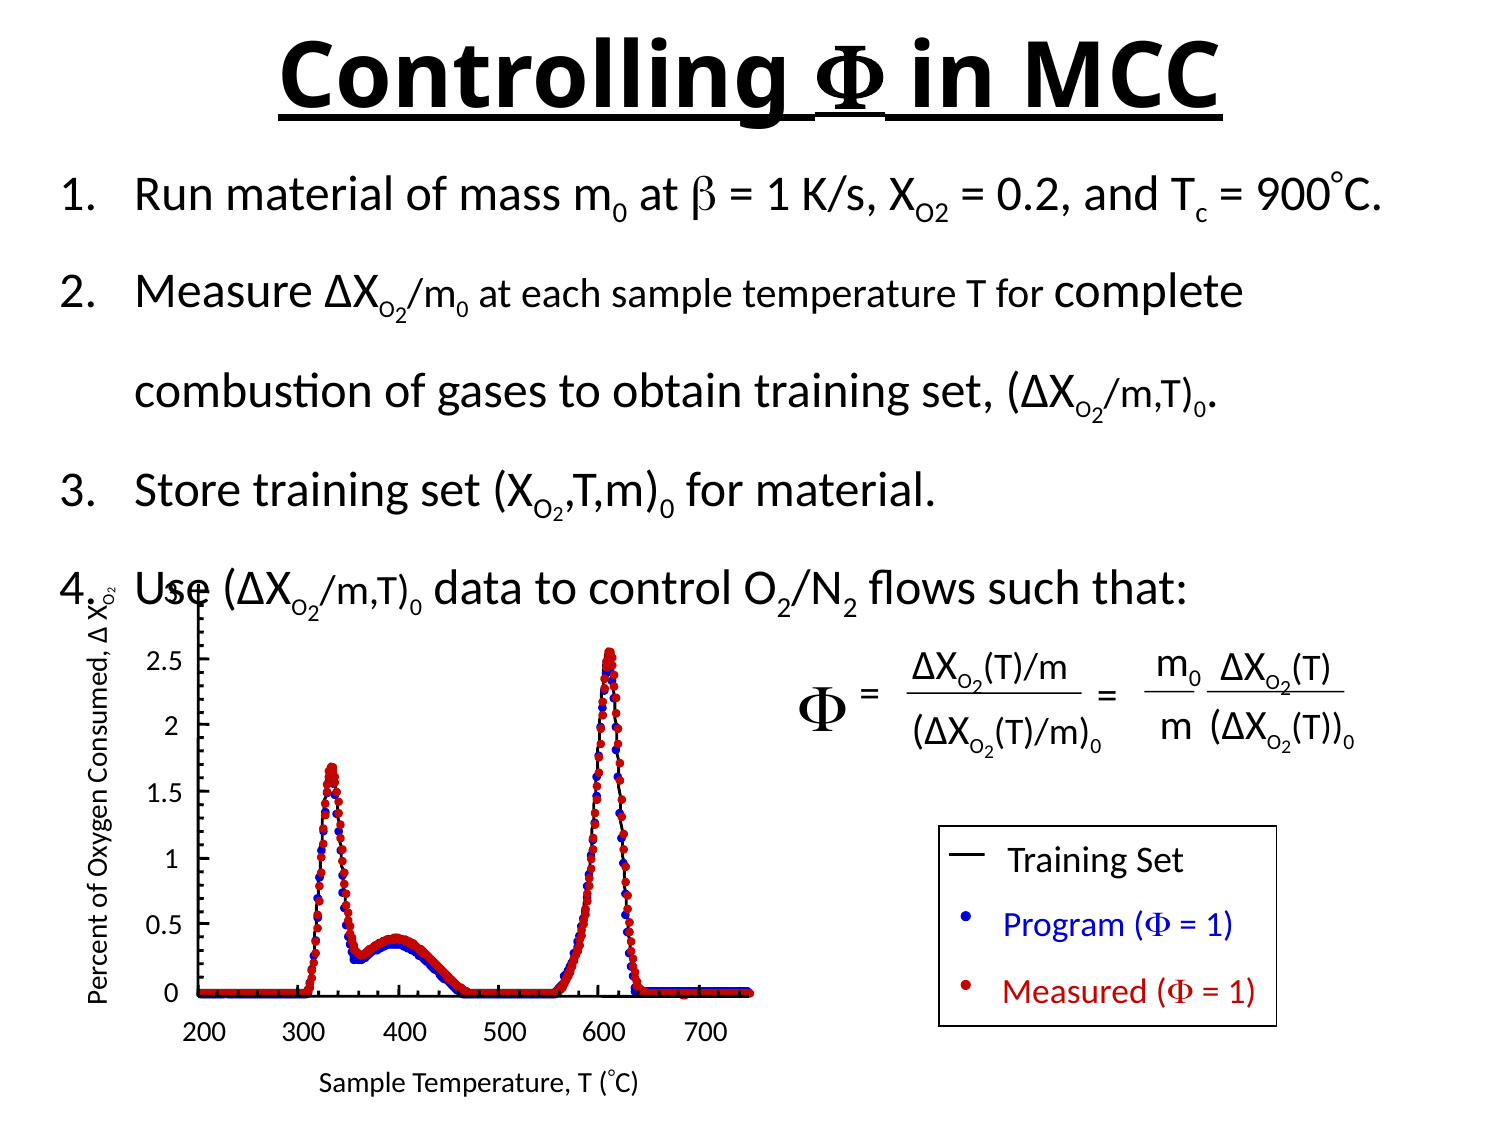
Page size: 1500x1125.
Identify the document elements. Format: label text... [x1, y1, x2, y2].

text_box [938, 825, 1277, 1026]
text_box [781, 626, 1395, 762]
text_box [77, 558, 753, 1099]
text_box Run material of mass m0 at  = 1 K/s, XO2 = 0.2, and Tc = 900C. Measure ∆XO2/m0 at each sample temperature T for complete combustion of gases to obtain training set, (∆XO2/m,T)0. Store training set (XO2,T,m)0 for material. Use (∆XO2/m,T)0 data to control O2/N2 flows such that: [44, 125, 1441, 634]
title Controlling F in MCC [103, 3, 1397, 125]
